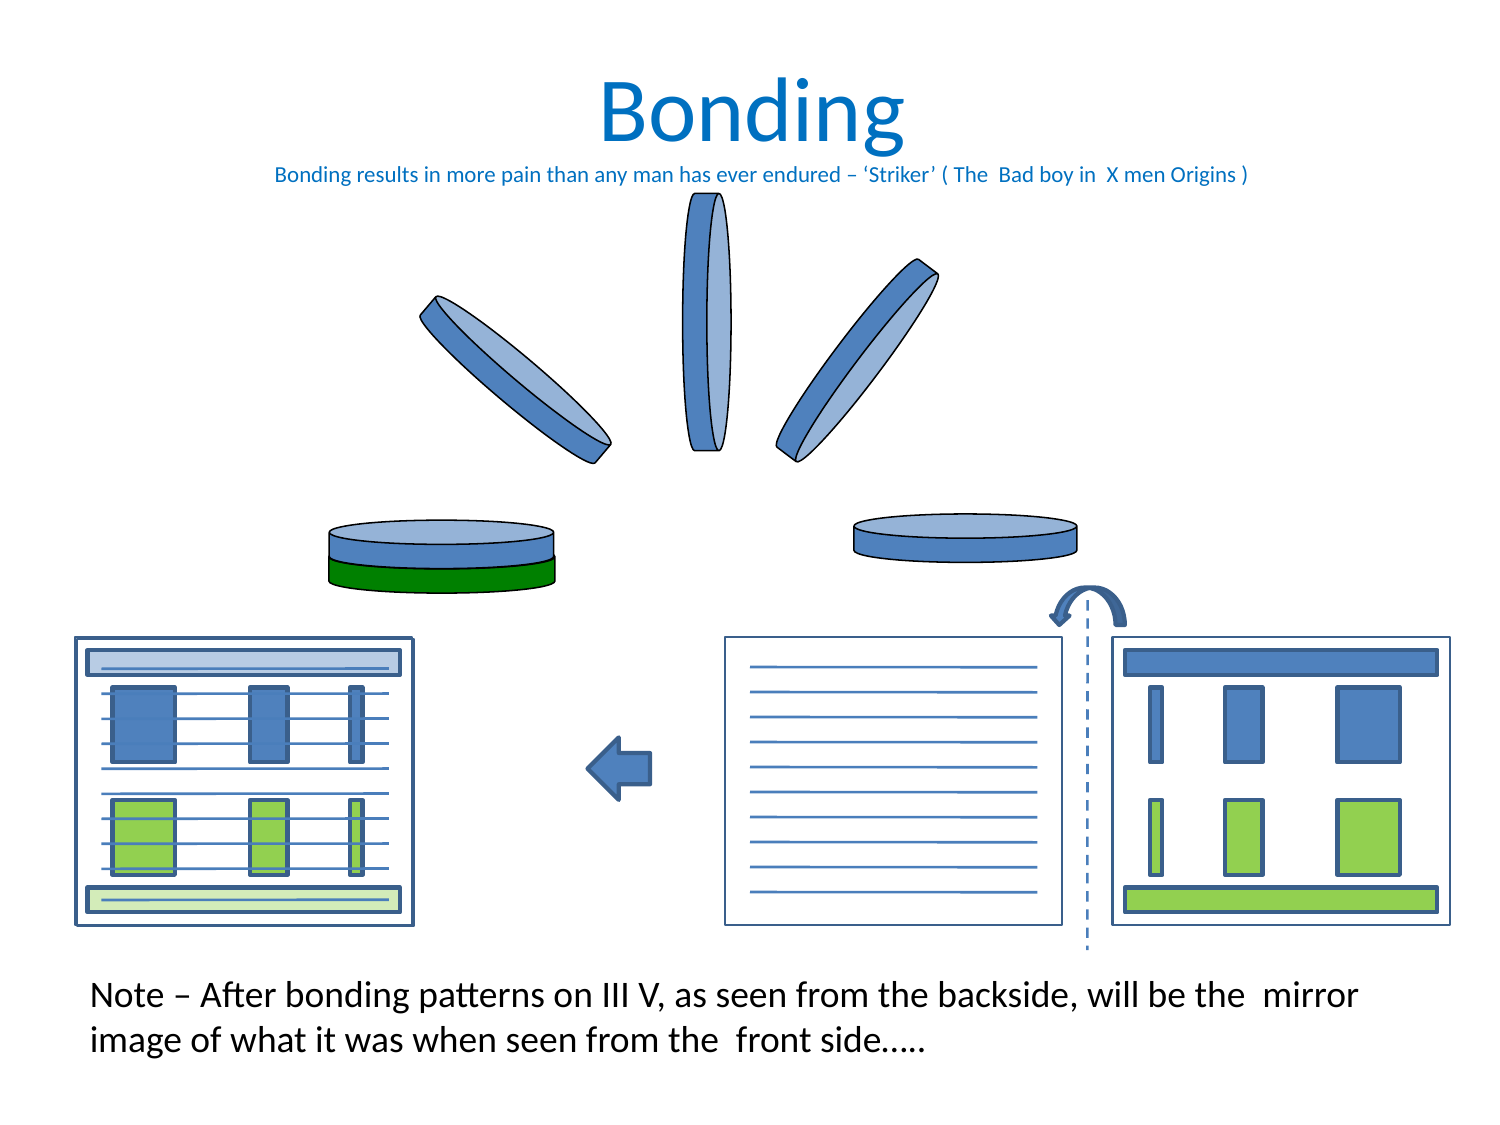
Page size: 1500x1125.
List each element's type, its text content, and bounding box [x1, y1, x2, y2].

text_box [706, 195, 732, 450]
text_box [1223, 798, 1265, 877]
text_box [795, 274, 939, 461]
text_box [1110, 635, 1452, 927]
text_box Note – After bonding patterns on III V, as seen from the backside, will be the mirror image of what it was when seen from the front side….. [75, 962, 1475, 1068]
text_box [853, 513, 1077, 563]
text_box [1048, 585, 1127, 628]
text_box [329, 520, 554, 569]
text_box [1335, 798, 1402, 877]
text_box [1335, 685, 1402, 764]
text_box [916, 776, 1065, 780]
text_box [74, 637, 416, 928]
text_box [419, 296, 612, 464]
text_box [585, 735, 653, 802]
text_box [1223, 685, 1265, 764]
title Bonding Bonding results in more pain than any man has ever endured – ‘Striker’ ( The Bad boy in X men Origins ) [87, 24, 1438, 213]
text_box [329, 520, 554, 544]
text_box [436, 296, 611, 444]
text_box [853, 513, 1077, 538]
text_box [776, 259, 939, 462]
text_box [1148, 685, 1164, 764]
text_box [1123, 885, 1439, 914]
text_box [1148, 798, 1164, 877]
text_box [723, 635, 1065, 927]
text_box [682, 193, 732, 451]
text_box [328, 556, 555, 594]
text_box [1123, 648, 1439, 677]
